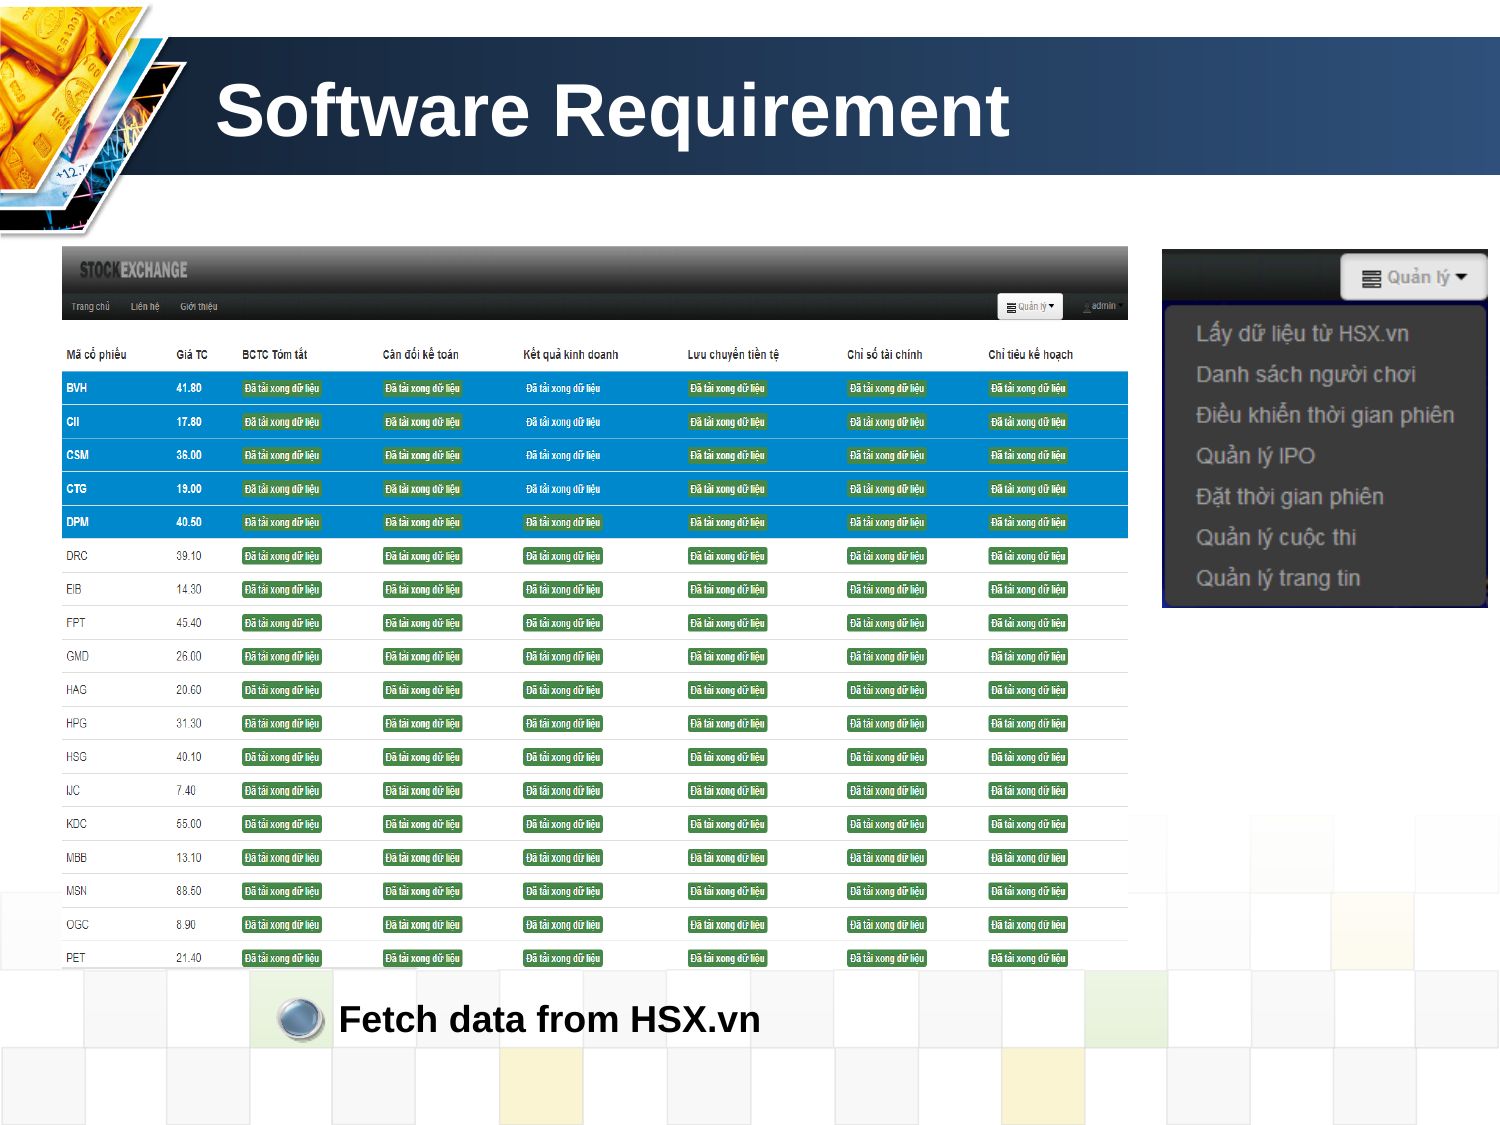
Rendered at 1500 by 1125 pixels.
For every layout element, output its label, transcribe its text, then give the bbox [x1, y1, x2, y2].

picture [689, 448, 767, 463]
picture [243, 515, 321, 530]
picture [848, 414, 926, 429]
picture [384, 448, 462, 463]
picture [587, 486, 599, 492]
picture [587, 452, 599, 458]
picture [192, 384, 199, 391]
picture [989, 448, 1067, 463]
text_box Fetch data from HSX.vn [323, 987, 777, 1048]
picture [587, 385, 599, 391]
picture [243, 448, 321, 463]
picture [62, 246, 1128, 371]
picture [384, 381, 462, 396]
picture [527, 485, 536, 492]
picture [192, 418, 199, 425]
picture [384, 414, 462, 429]
picture [689, 515, 767, 530]
picture [384, 515, 462, 530]
picture [689, 414, 767, 429]
picture [989, 481, 1067, 496]
picture [527, 418, 536, 425]
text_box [276, 997, 322, 1038]
picture [848, 448, 926, 463]
picture [524, 515, 602, 530]
picture [1162, 249, 1488, 609]
picture [587, 419, 599, 425]
picture [79, 451, 85, 458]
picture [848, 481, 926, 496]
picture [62, 539, 1128, 969]
picture [0, 0, 190, 243]
picture [72, 418, 78, 425]
picture [989, 381, 1067, 396]
picture [848, 515, 926, 530]
picture [689, 381, 767, 396]
picture [243, 414, 321, 429]
picture [384, 481, 462, 496]
title Software Requirement [200, 37, 1413, 175]
picture [989, 515, 1067, 530]
picture [243, 481, 321, 496]
picture [79, 518, 85, 525]
picture [989, 414, 1067, 429]
picture [243, 381, 321, 396]
picture [848, 381, 926, 396]
picture [689, 481, 767, 496]
